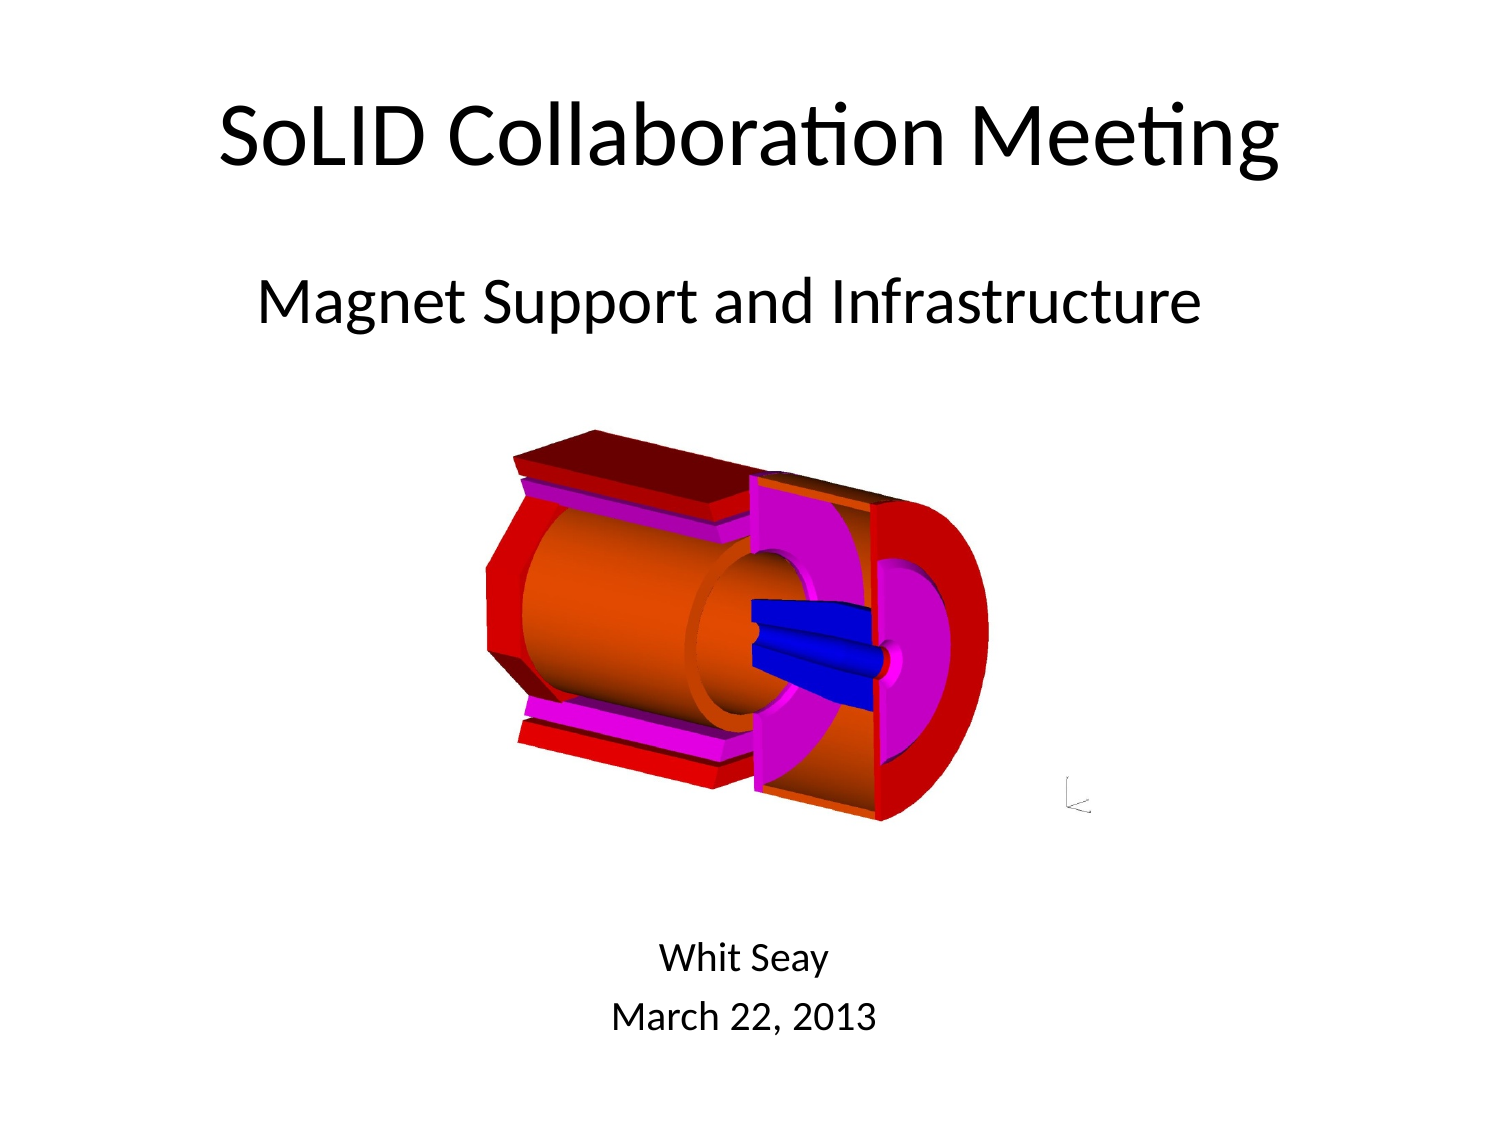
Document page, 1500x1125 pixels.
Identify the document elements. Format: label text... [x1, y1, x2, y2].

text_box Whit Seay [348, 922, 1140, 988]
text_box SoLID Collaboration Meeting [182, 66, 1317, 191]
text_box Magnet Support and Infrastructure [242, 249, 1258, 345]
text_box March 22, 2013 [348, 988, 1140, 1046]
picture [418, 420, 1097, 835]
